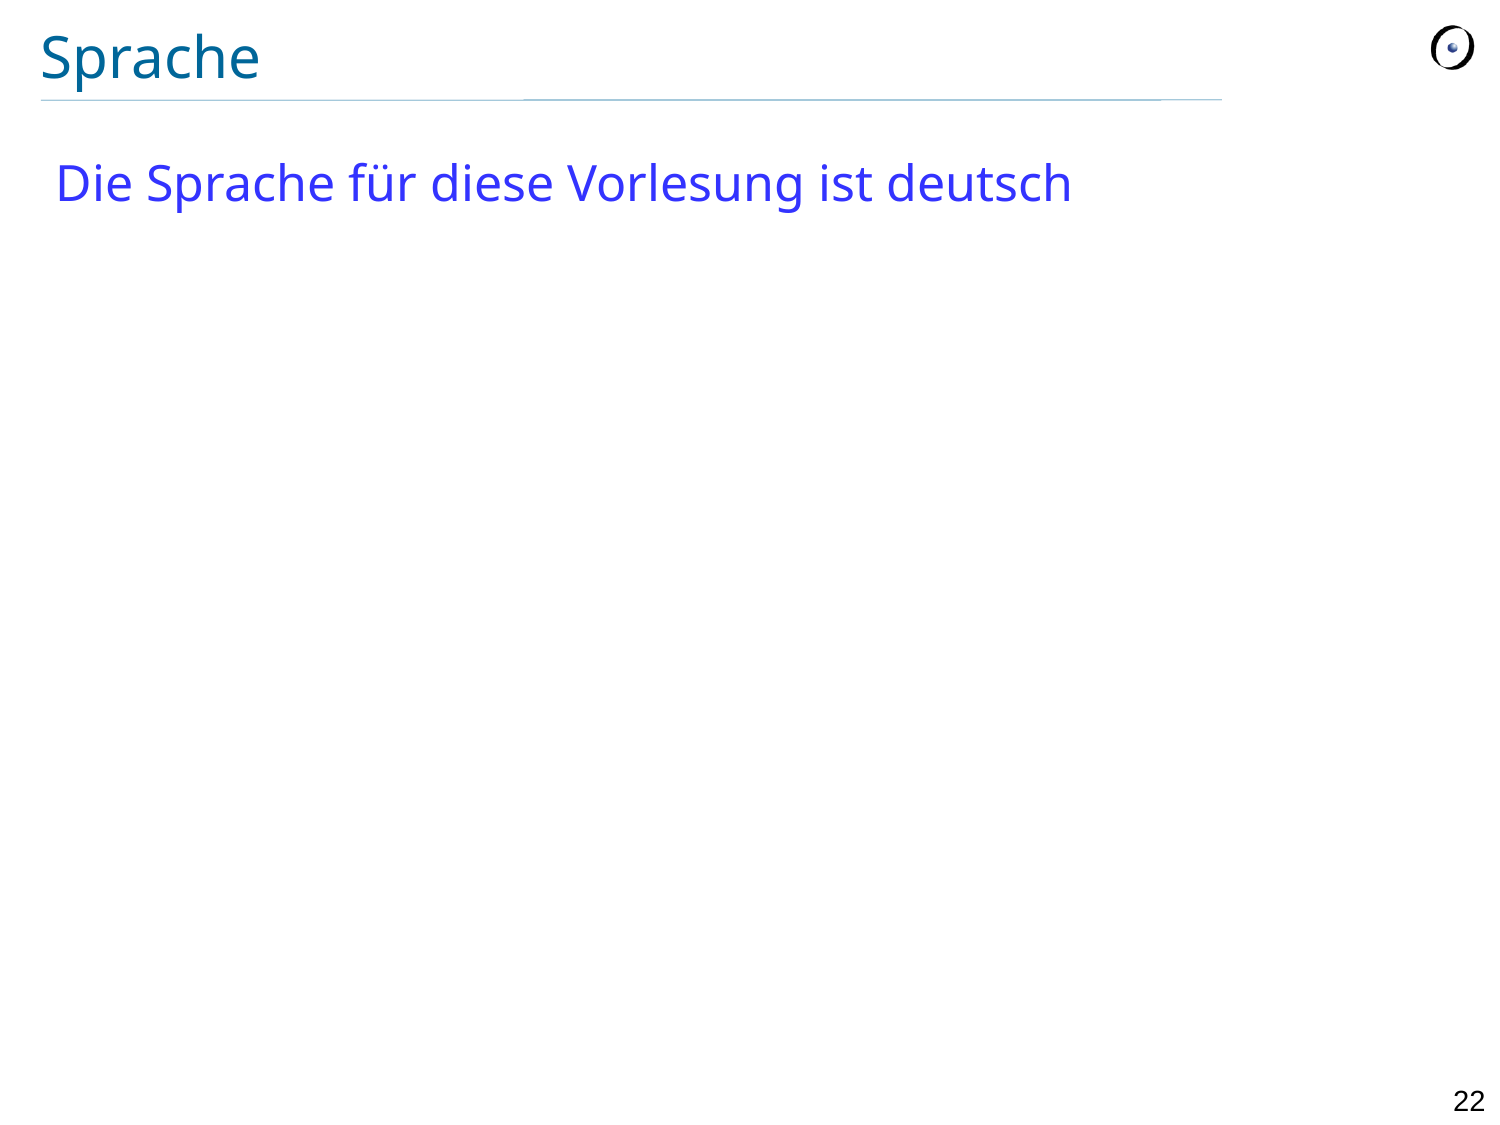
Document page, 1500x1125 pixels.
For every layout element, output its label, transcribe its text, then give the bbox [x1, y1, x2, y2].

title Sprache [40, 18, 1344, 91]
list Die Sprache für diese Vorlesung ist deutsch [40, 143, 1451, 1071]
picture [1429, 20, 1476, 72]
